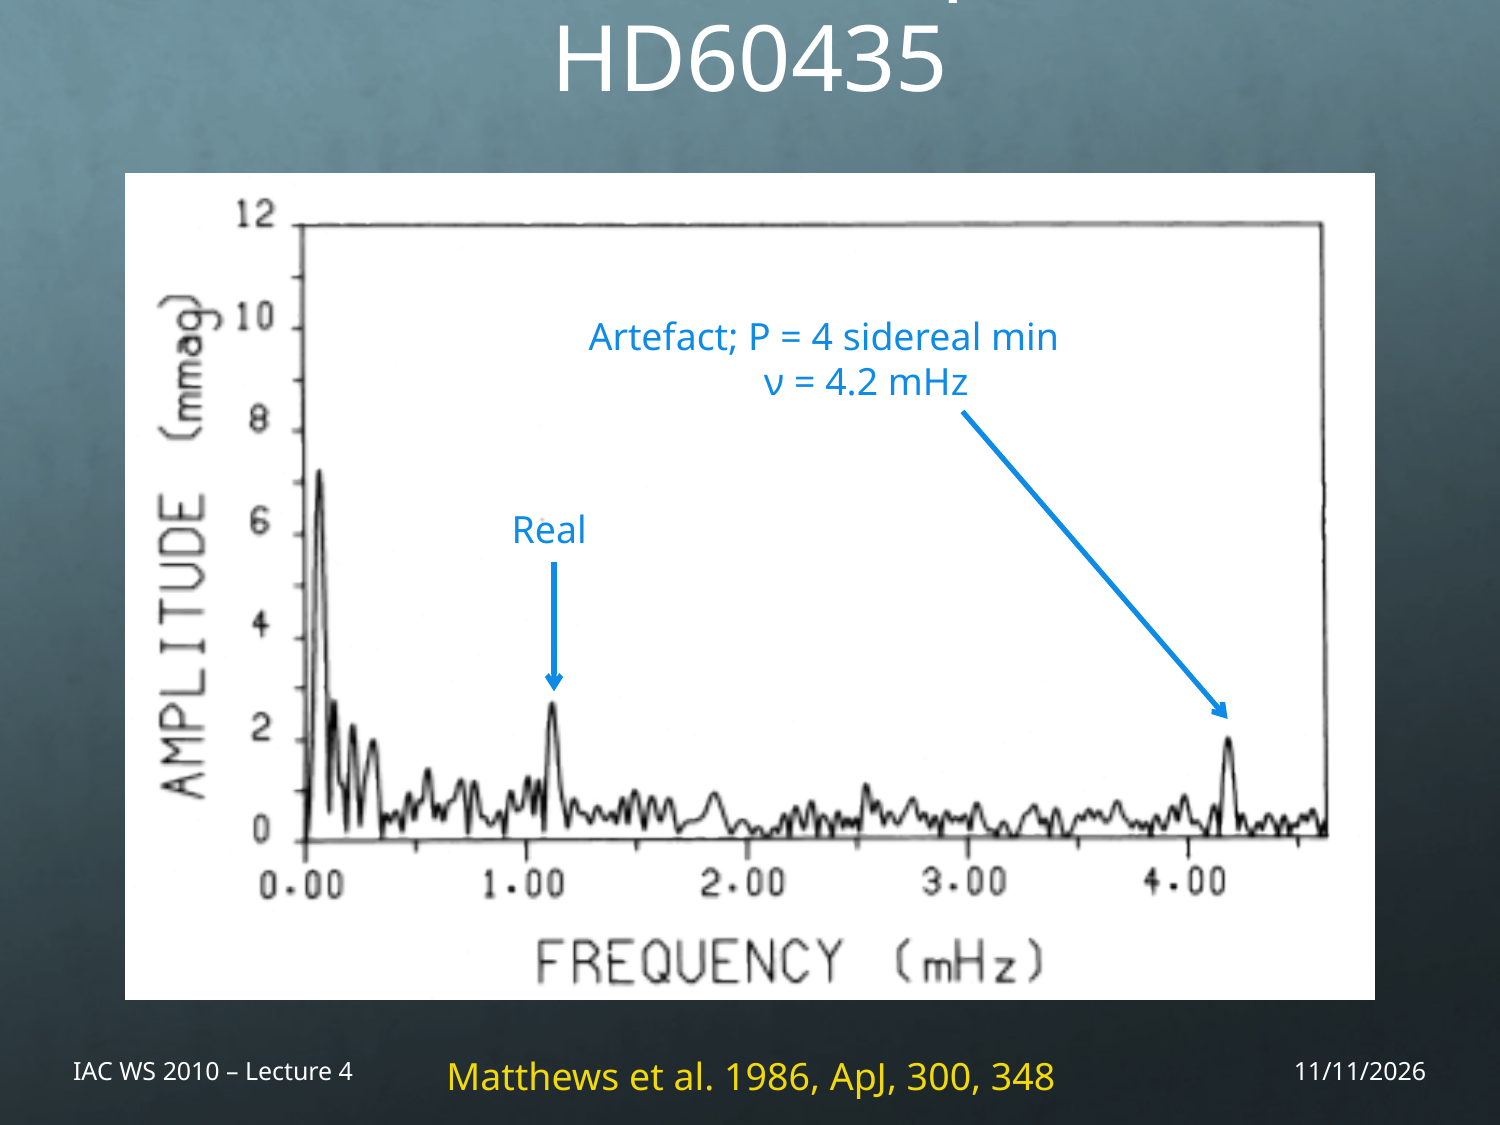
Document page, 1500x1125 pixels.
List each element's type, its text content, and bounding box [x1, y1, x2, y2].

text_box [940, 432, 1250, 699]
footer IAC WS 2010 – Lecture 4 [58, 1042, 431, 1103]
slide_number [1091, 1048, 1442, 1103]
picture [124, 172, 1376, 1001]
text_box Harmonics in roAp stars – HD60435 [0, 0, 1500, 118]
text_box Matthews et al. 1986, ApJ, 300, 348 [431, 1067, 1071, 1125]
